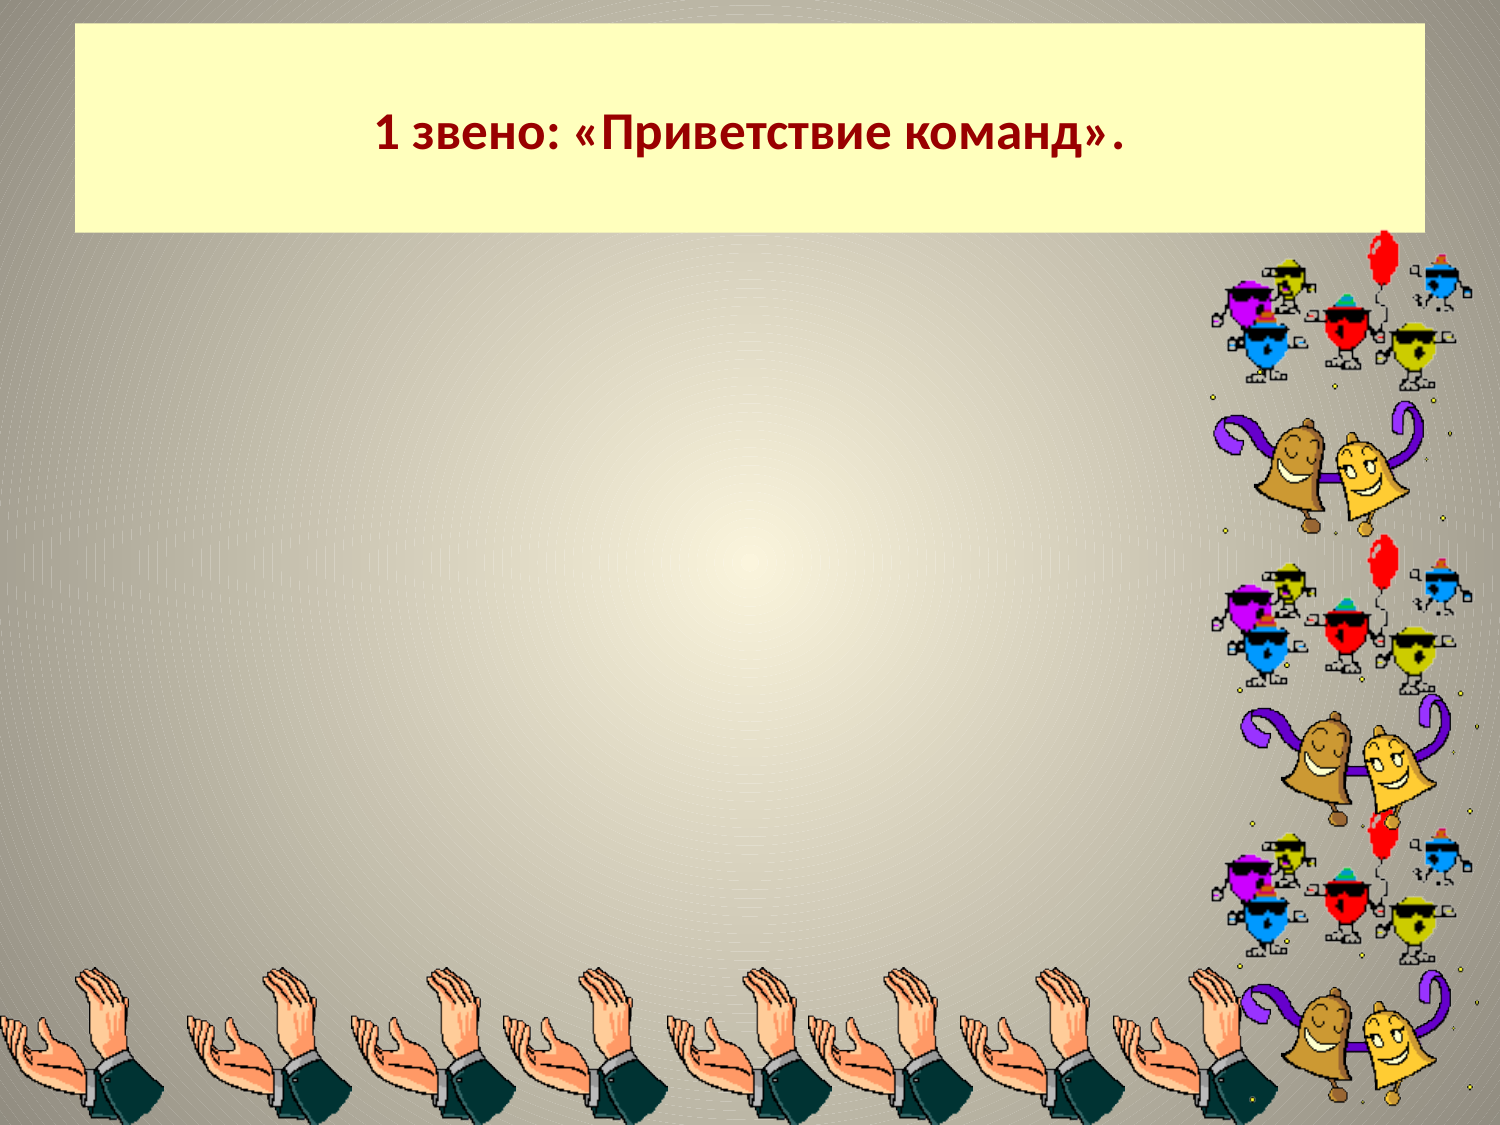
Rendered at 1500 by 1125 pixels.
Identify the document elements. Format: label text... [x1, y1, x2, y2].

title 1 звено: «Приветствие команд». [74, 23, 1426, 233]
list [1204, 198, 1500, 411]
picture [187, 362, 1500, 1125]
picture [0, 966, 165, 1125]
